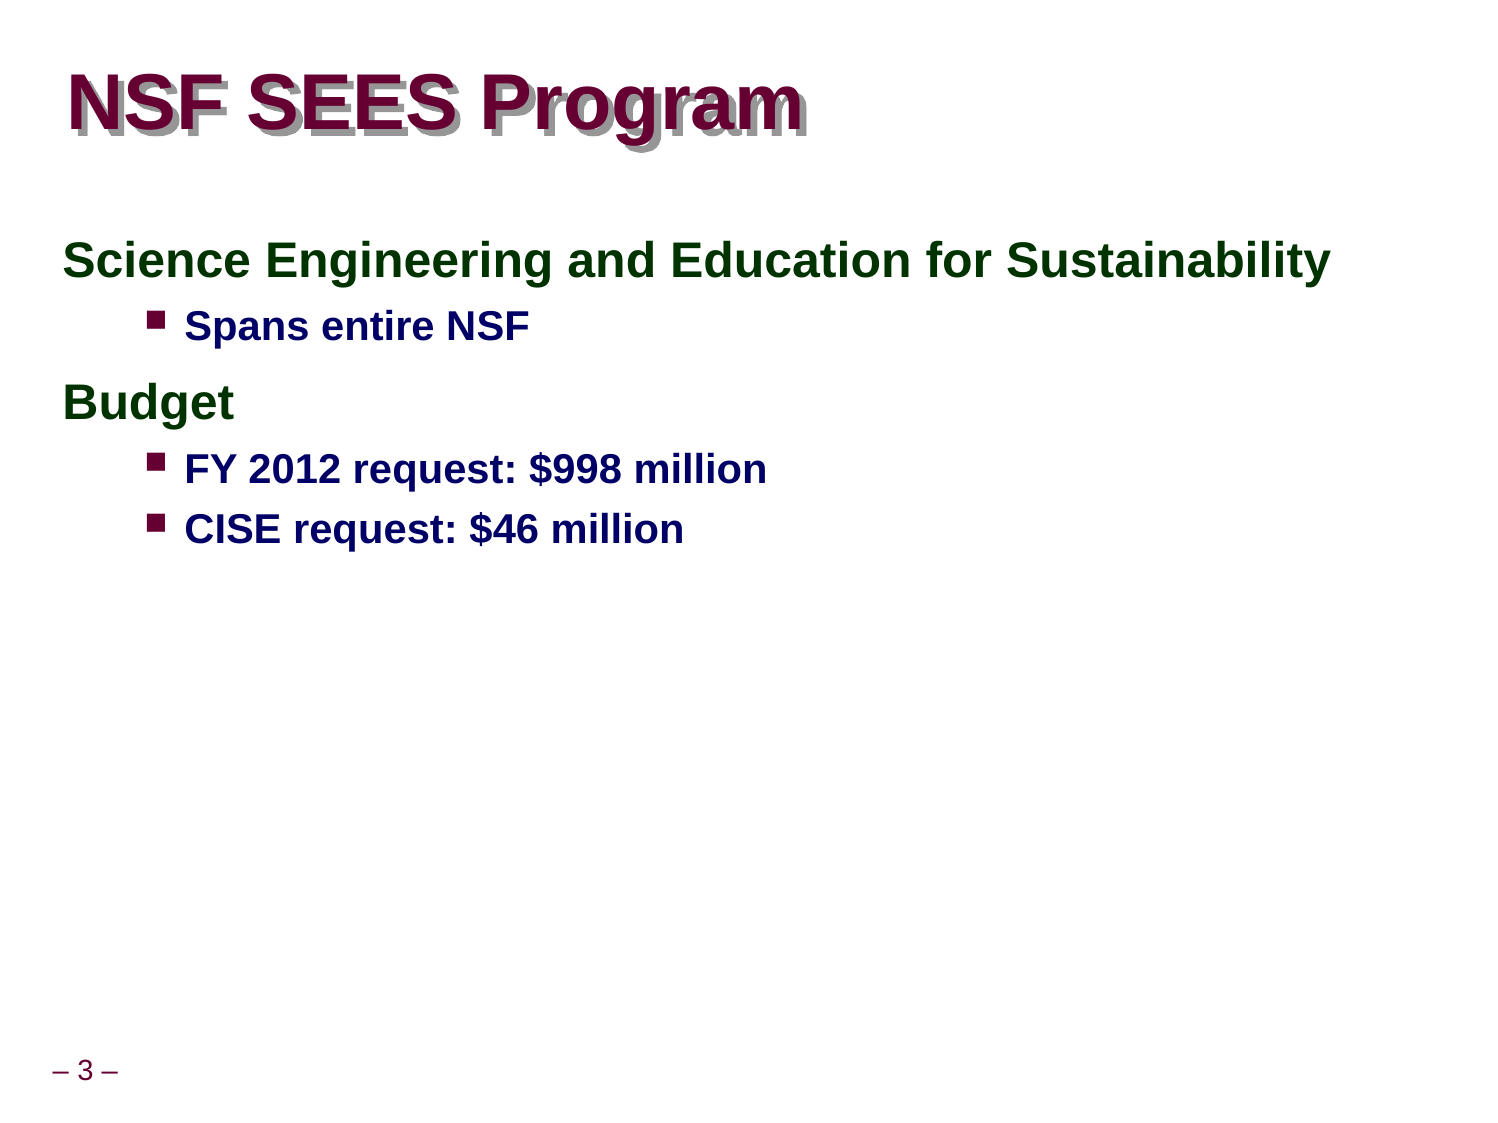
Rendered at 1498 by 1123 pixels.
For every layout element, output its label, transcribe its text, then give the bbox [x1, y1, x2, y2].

list Science Engineering and Education for Sustainability Spans entire NSF Budget FY 2012 request: $998 million CISE request: $46 million [47, 224, 1409, 1056]
title NSF SEES Program [66, 40, 1495, 169]
